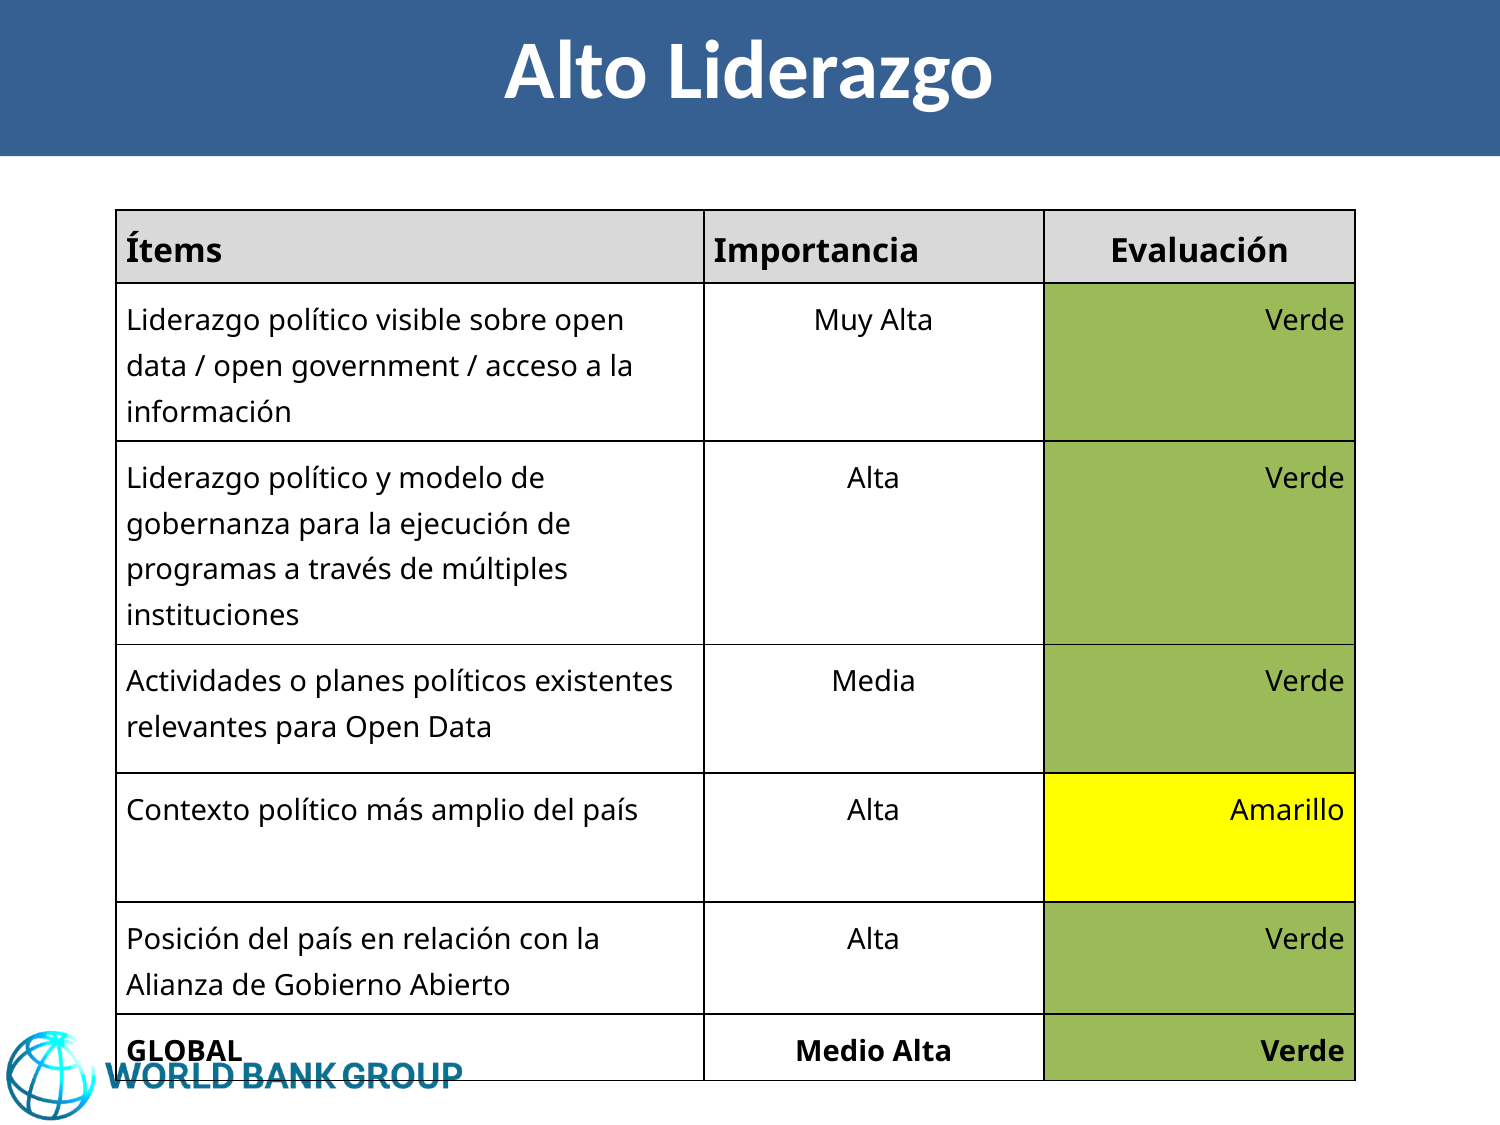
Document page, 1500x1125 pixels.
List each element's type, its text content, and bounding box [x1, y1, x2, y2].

table_cell GLOBAL [117, 1015, 703, 1080]
picture [0, 1019, 477, 1125]
table_cell Actividades o planes políticos existentes relevantes para Open Data [117, 645, 703, 772]
table_cell Liderazgo político y modelo de gobernanza para la ejecución de programas a través de múltiples instituciones [117, 442, 703, 644]
table_cell Liderazgo político visible sobre open data / open government / acceso a la información [117, 284, 703, 440]
table_cell Verde [1045, 442, 1354, 644]
table_header Importancia [705, 211, 1043, 282]
table_cell Verde [1045, 903, 1354, 1013]
table_cell Media [705, 645, 1043, 772]
table_header Evaluación [1045, 211, 1354, 282]
table_cell Posición del país en relación con la Alianza de Gobierno Abierto [117, 903, 703, 1013]
title Alto Liderazgo [0, 0, 1500, 157]
table_cell Alta [705, 442, 1043, 644]
table_cell Verde [1045, 1015, 1354, 1080]
table_cell Alta [705, 903, 1043, 1013]
table_cell Amarillo [1045, 774, 1354, 901]
table_cell Verde [1045, 645, 1354, 772]
table_cell Alta [705, 774, 1043, 901]
table_cell Contexto político más amplio del país [117, 774, 703, 901]
table_cell Medio Alta [705, 1015, 1043, 1080]
table_cell Verde [1045, 284, 1354, 440]
table_cell Muy Alta [705, 284, 1043, 440]
table_header Ítems [117, 211, 703, 282]
